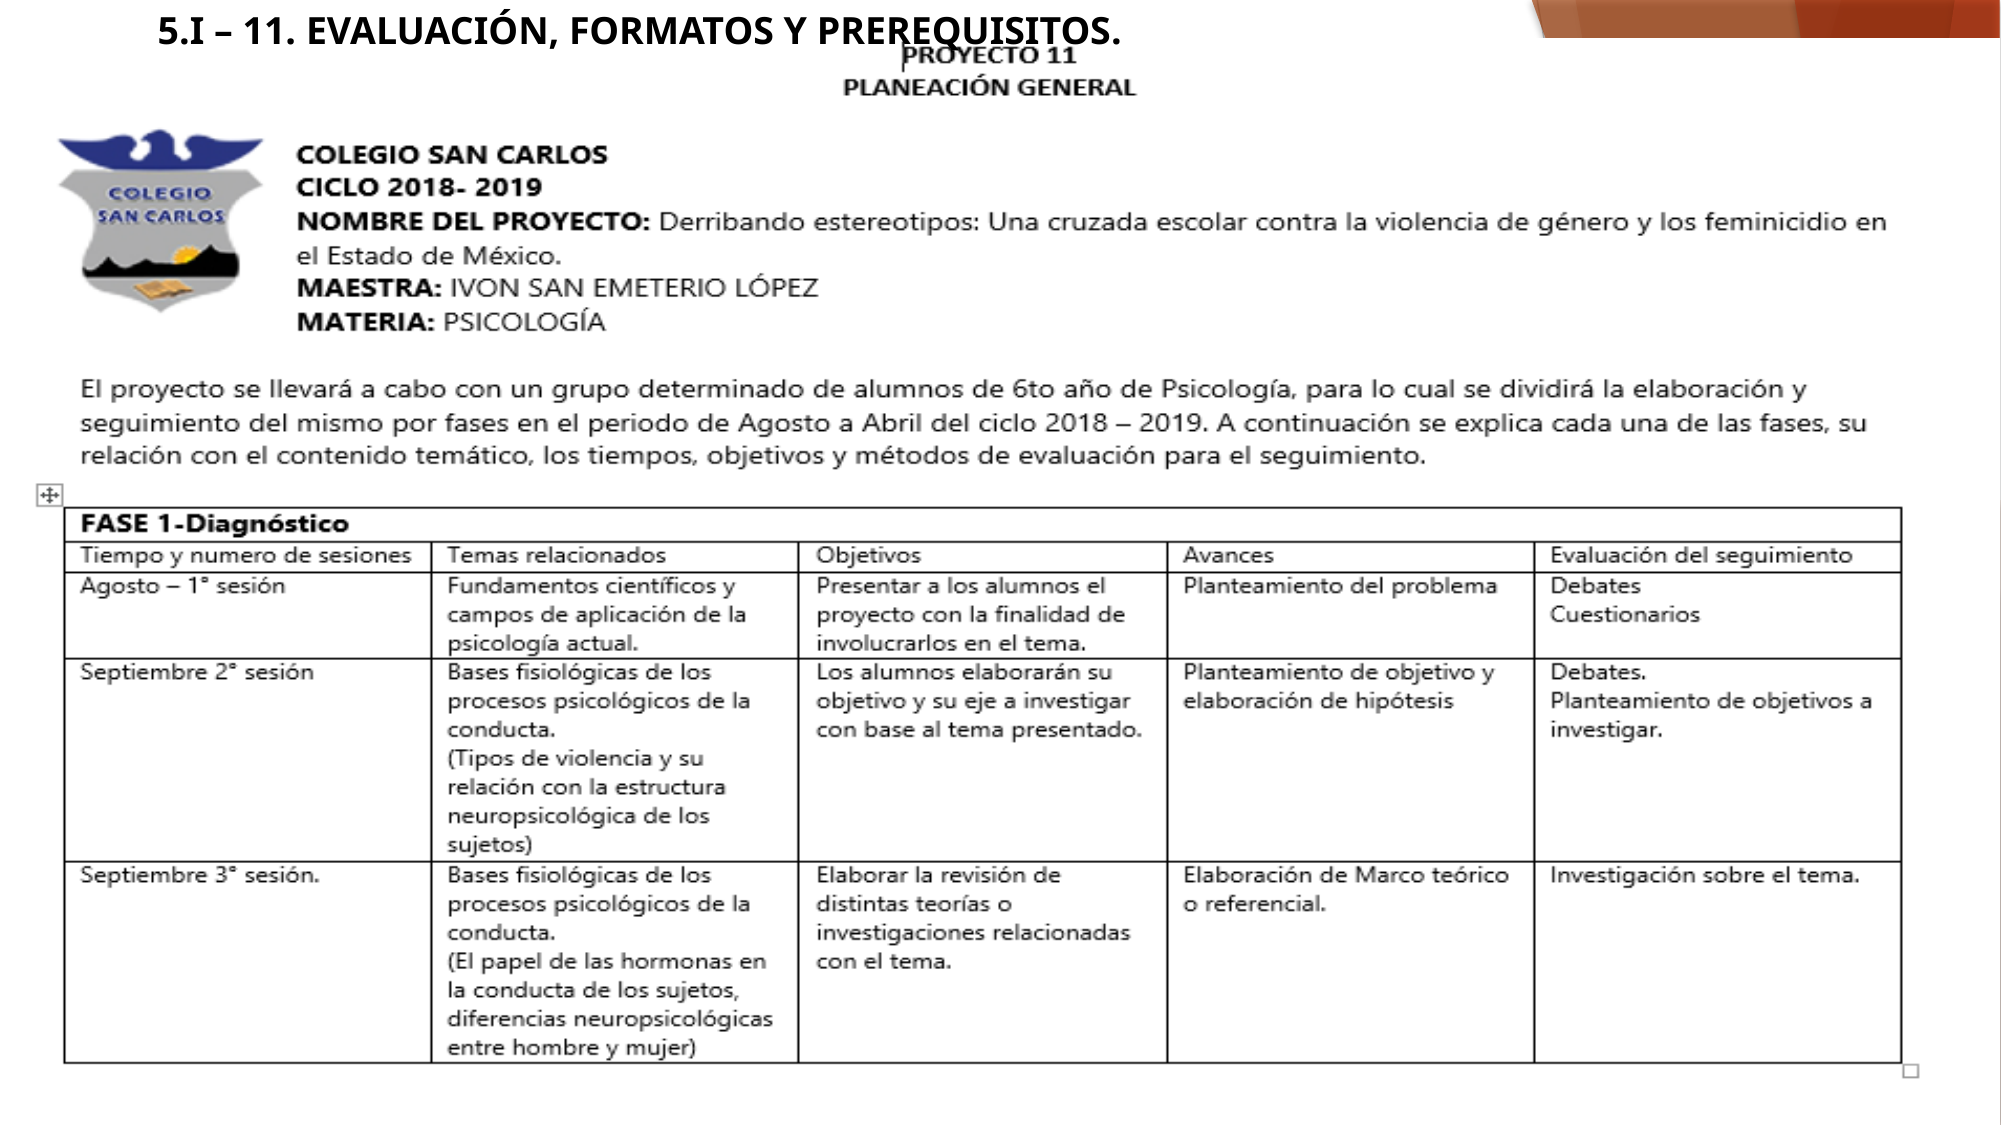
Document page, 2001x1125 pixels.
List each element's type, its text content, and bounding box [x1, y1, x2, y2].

text_box 5.I – 11. EVALUACIÓN, FORMATOS Y PREREQUISITOS. [142, 0, 1893, 36]
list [0, 37, 2000, 1125]
